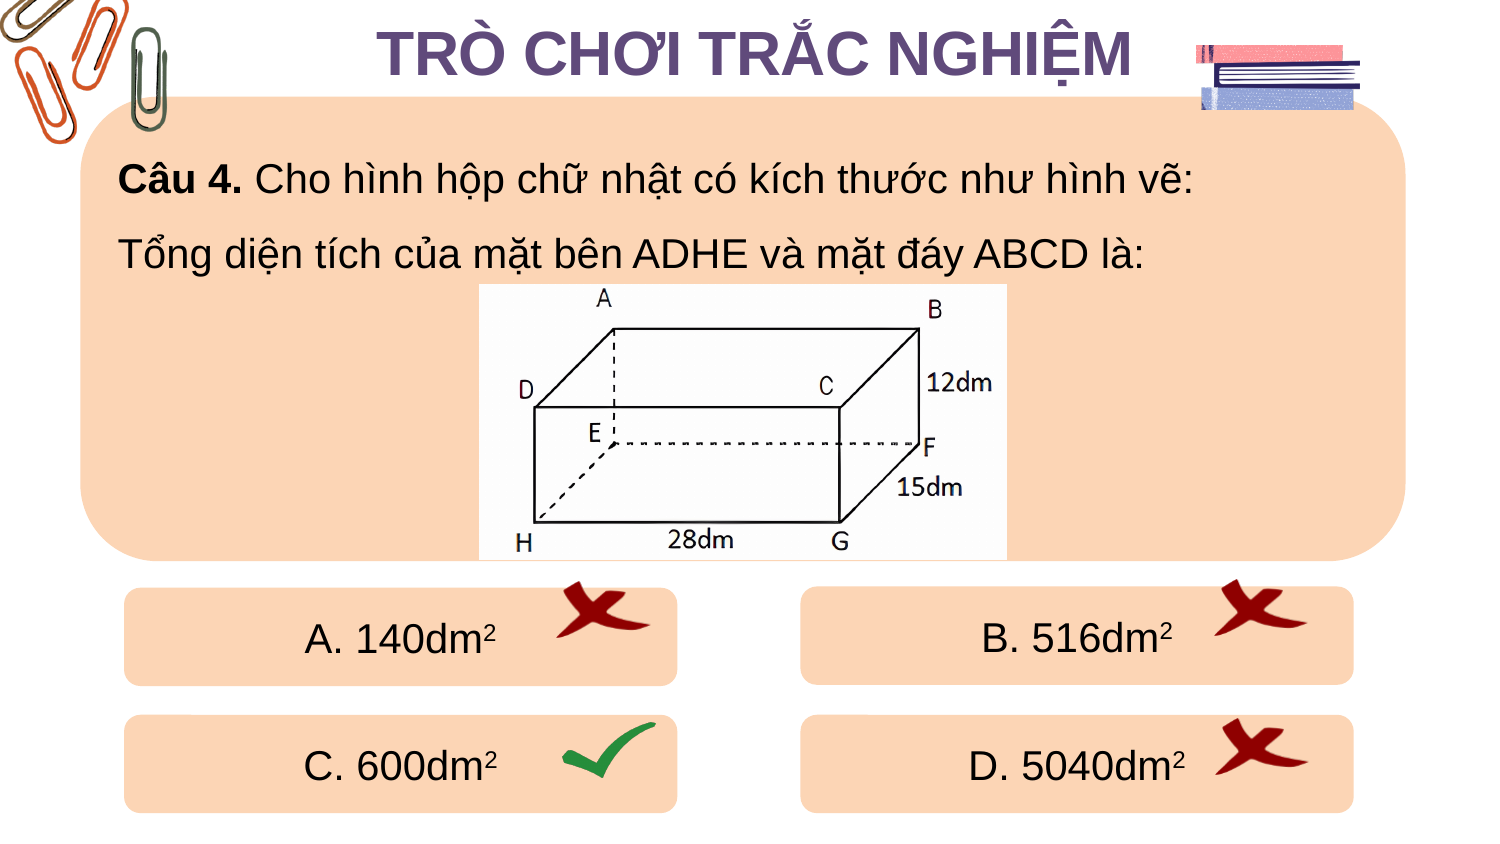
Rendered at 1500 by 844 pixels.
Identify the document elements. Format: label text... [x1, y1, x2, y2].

picture [1214, 718, 1309, 775]
text_box B. 516dm2 [798, 584, 1356, 687]
text_box C. 600dm2 [121, 712, 680, 816]
picture [1196, 44, 1360, 110]
picture [561, 722, 657, 778]
picture [478, 284, 1007, 560]
text_box D. 5040dm2 [798, 712, 1356, 816]
text_box A. 140dm2 [121, 585, 680, 689]
picture [1214, 579, 1309, 636]
picture [556, 580, 651, 638]
text_box TRÒ CHƠI TRẮC NGHIỆM [373, 32, 1138, 88]
picture [0, 0, 211, 179]
text_box Câu 4. Cho hình hộp chữ nhật có kích thước như hình vẽ: Tổng diện tích của mặt bên ADHE và mặt đáy ABCD là: [78, 94, 1408, 564]
